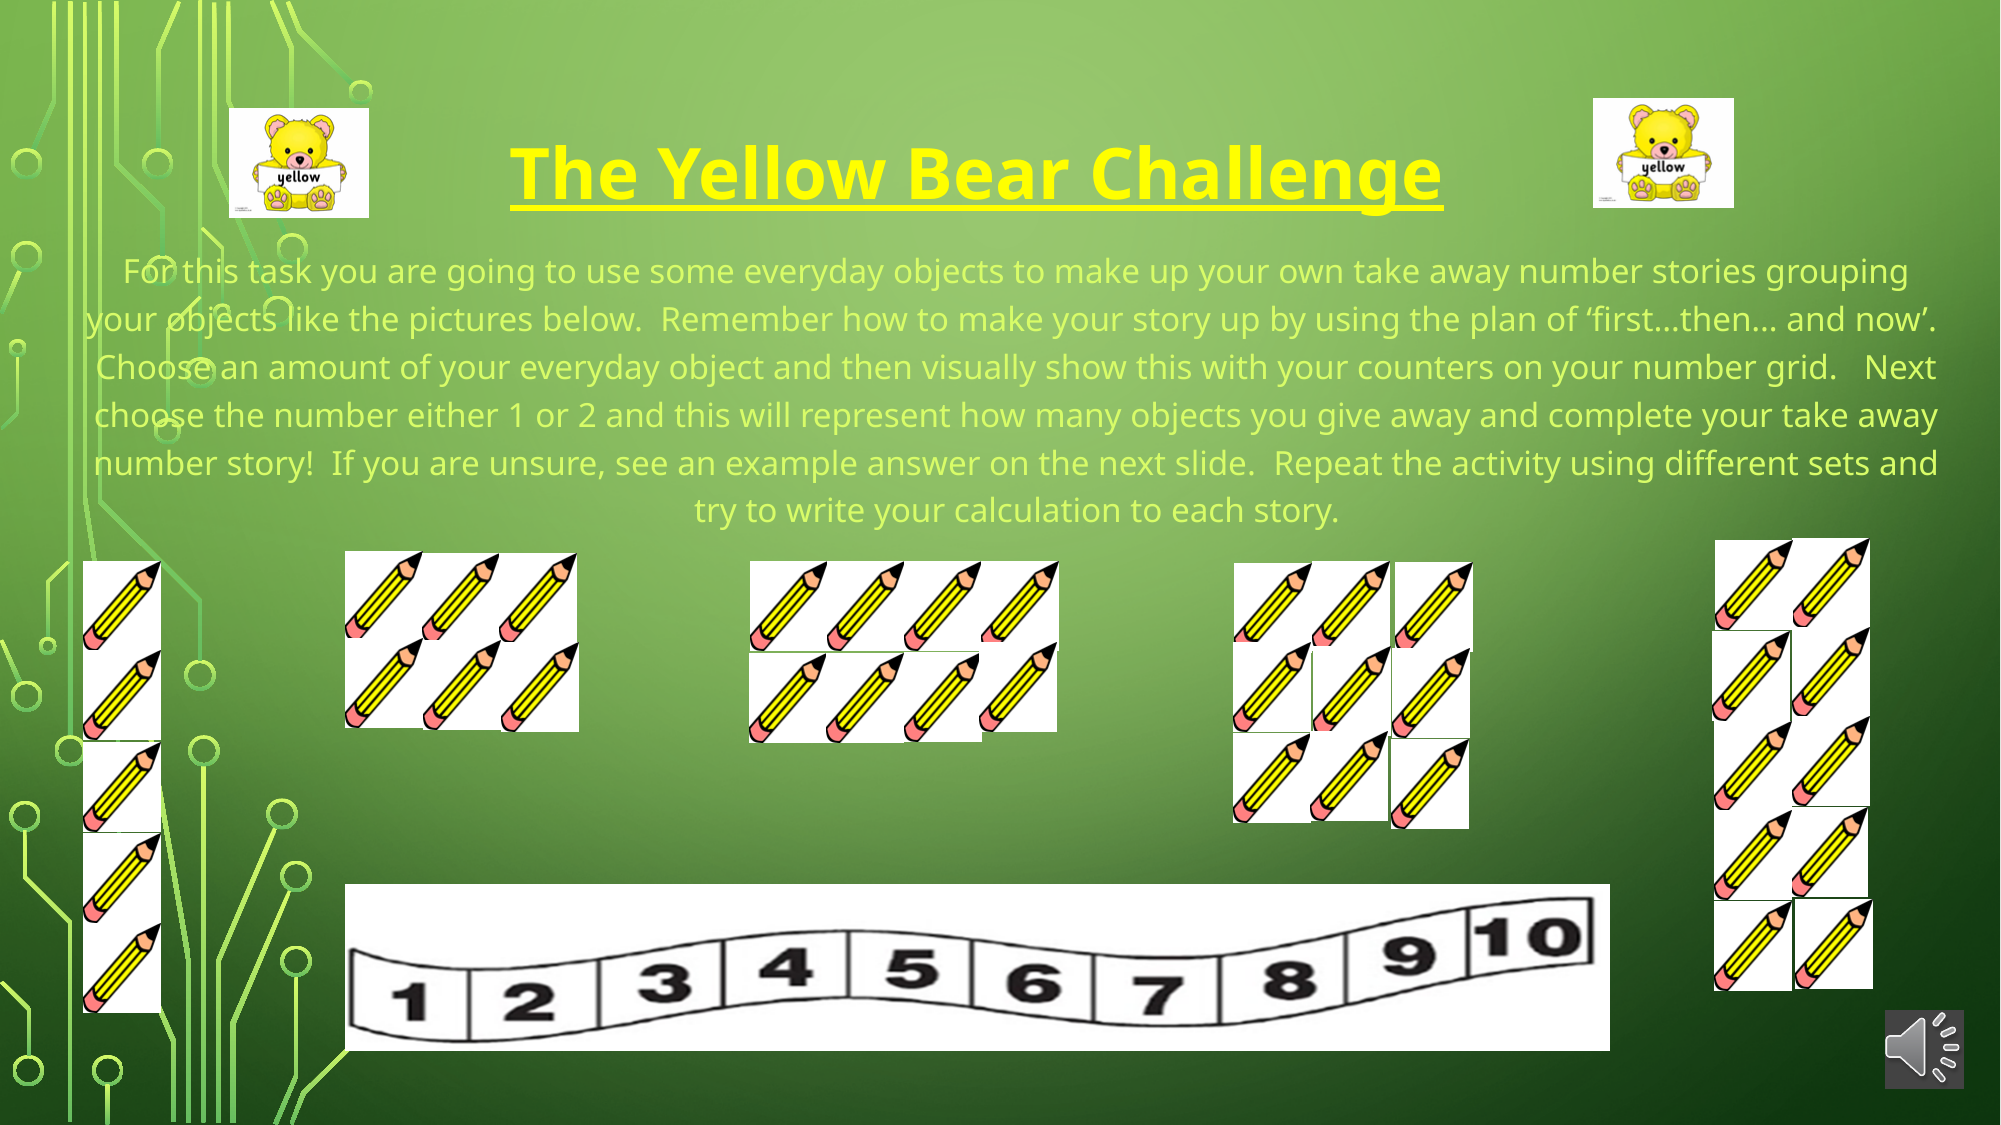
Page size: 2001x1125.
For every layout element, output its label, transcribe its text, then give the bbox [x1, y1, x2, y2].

picture [1712, 537, 1870, 991]
picture [82, 560, 161, 740]
picture [1233, 560, 1391, 823]
picture [82, 742, 161, 832]
picture [82, 833, 161, 1014]
subtitle For this task you are going to use some everyday objects to make up your own take away number stories grouping your objects like the pictures below. Remember how to make your story up by using the plan of ‘first…then… and now’. Choose an amount of your everyday object and then visually show this with your counters on your number grid. Next choose the number either 1 or 2 and this will represent how many objects you give away and complete your take away number story! If you are unsure, see an example answer on the next slide. Repeat the activity using different sets and try to write your calculation to each story. [70, 235, 1965, 1102]
picture [345, 884, 1610, 1051]
picture [228, 108, 370, 218]
picture [1794, 899, 1873, 989]
picture [1884, 1009, 1965, 1090]
picture [1593, 98, 1735, 208]
picture [1391, 562, 1474, 829]
title The Yellow Bear Challenge [203, 52, 1750, 223]
picture [749, 560, 1059, 743]
picture [345, 551, 579, 732]
